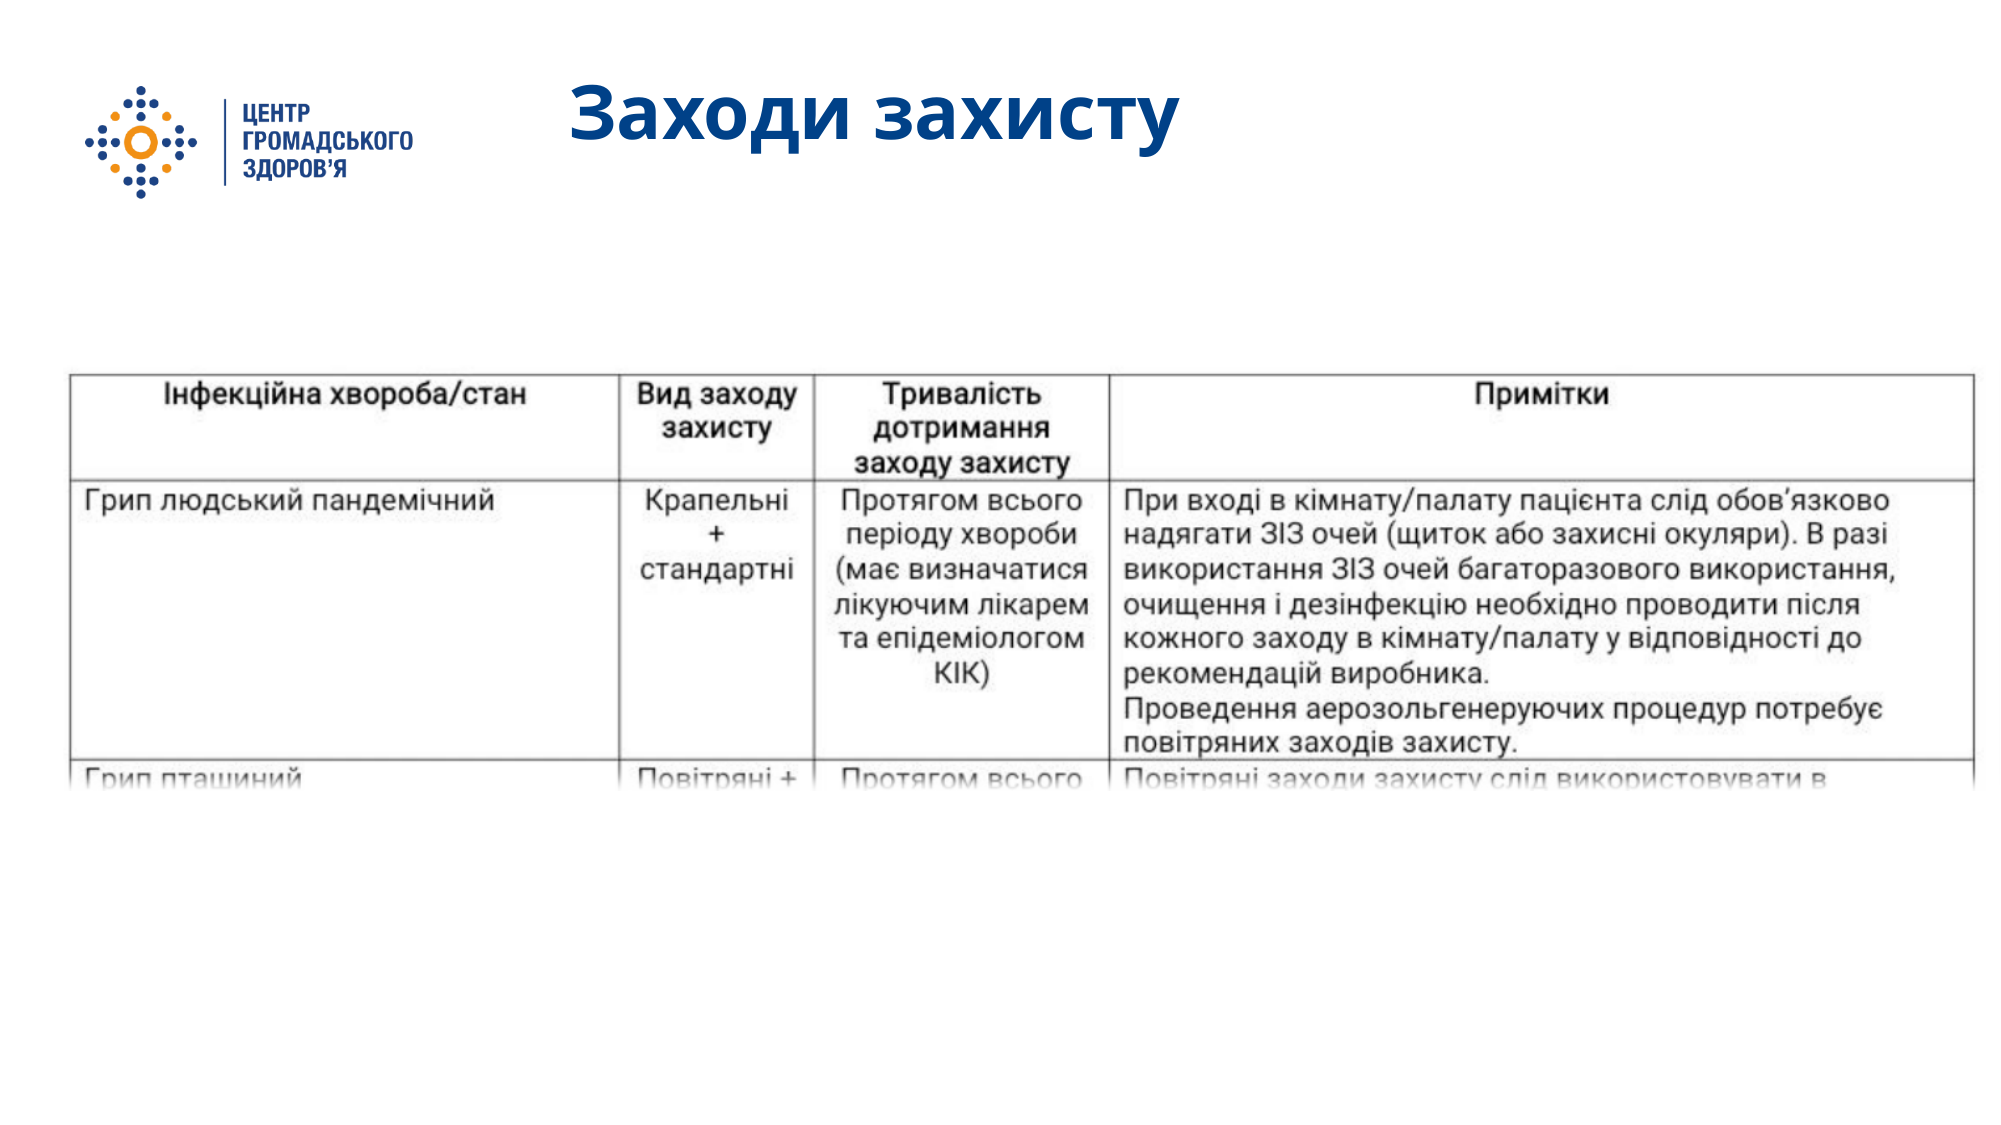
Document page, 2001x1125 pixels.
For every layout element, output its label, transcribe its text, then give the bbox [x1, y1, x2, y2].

picture [36, 352, 2000, 791]
picture [82, 81, 419, 201]
text_box Заходи захисту [553, 56, 1907, 162]
